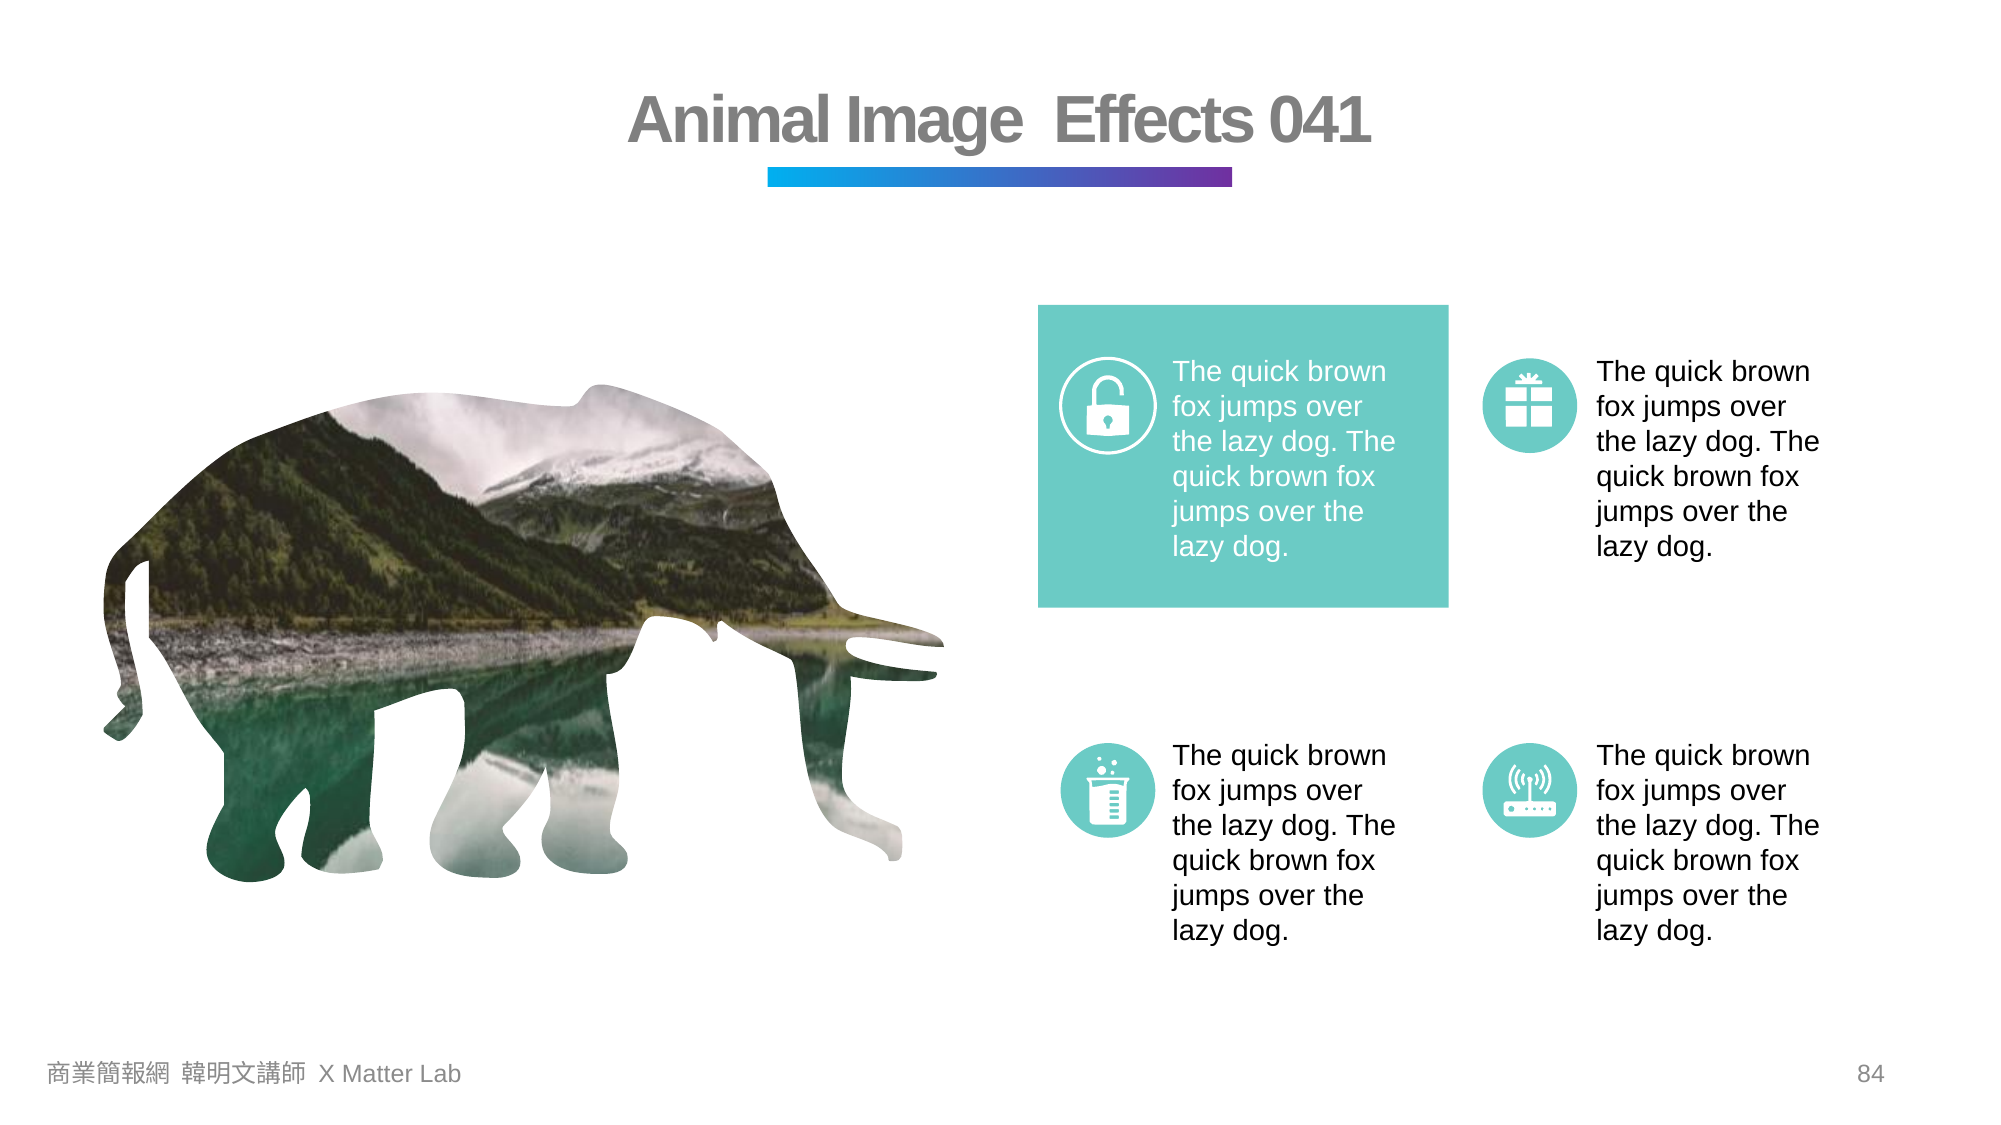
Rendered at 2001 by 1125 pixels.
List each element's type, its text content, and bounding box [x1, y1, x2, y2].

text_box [1482, 358, 1578, 454]
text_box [609, 68, 1391, 187]
text_box The quick brown fox jumps over the lazy dog. The quick brown fox jumps over the lazy dog. [1581, 728, 1851, 954]
text_box The quick brown fox jumps over the lazy dog. The quick brown fox jumps over the lazy dog. [1157, 345, 1427, 570]
text_box The quick brown fox jumps over the lazy dog. The quick brown fox jumps over the lazy dog. [1157, 728, 1427, 954]
text_box [1058, 356, 1158, 456]
picture [103, 384, 945, 883]
text_box [1086, 375, 1130, 437]
slide_number 83 [1433, 1042, 1900, 1103]
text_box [1482, 742, 1578, 838]
footer 商業簡報網 韓明文講師 X Matter Lab [30, 1042, 665, 1103]
text_box The quick brown fox jumps over the lazy dog. The quick brown fox jumps over the lazy dog. [1581, 345, 1851, 570]
text_box [1036, 303, 1451, 610]
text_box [1060, 742, 1156, 838]
